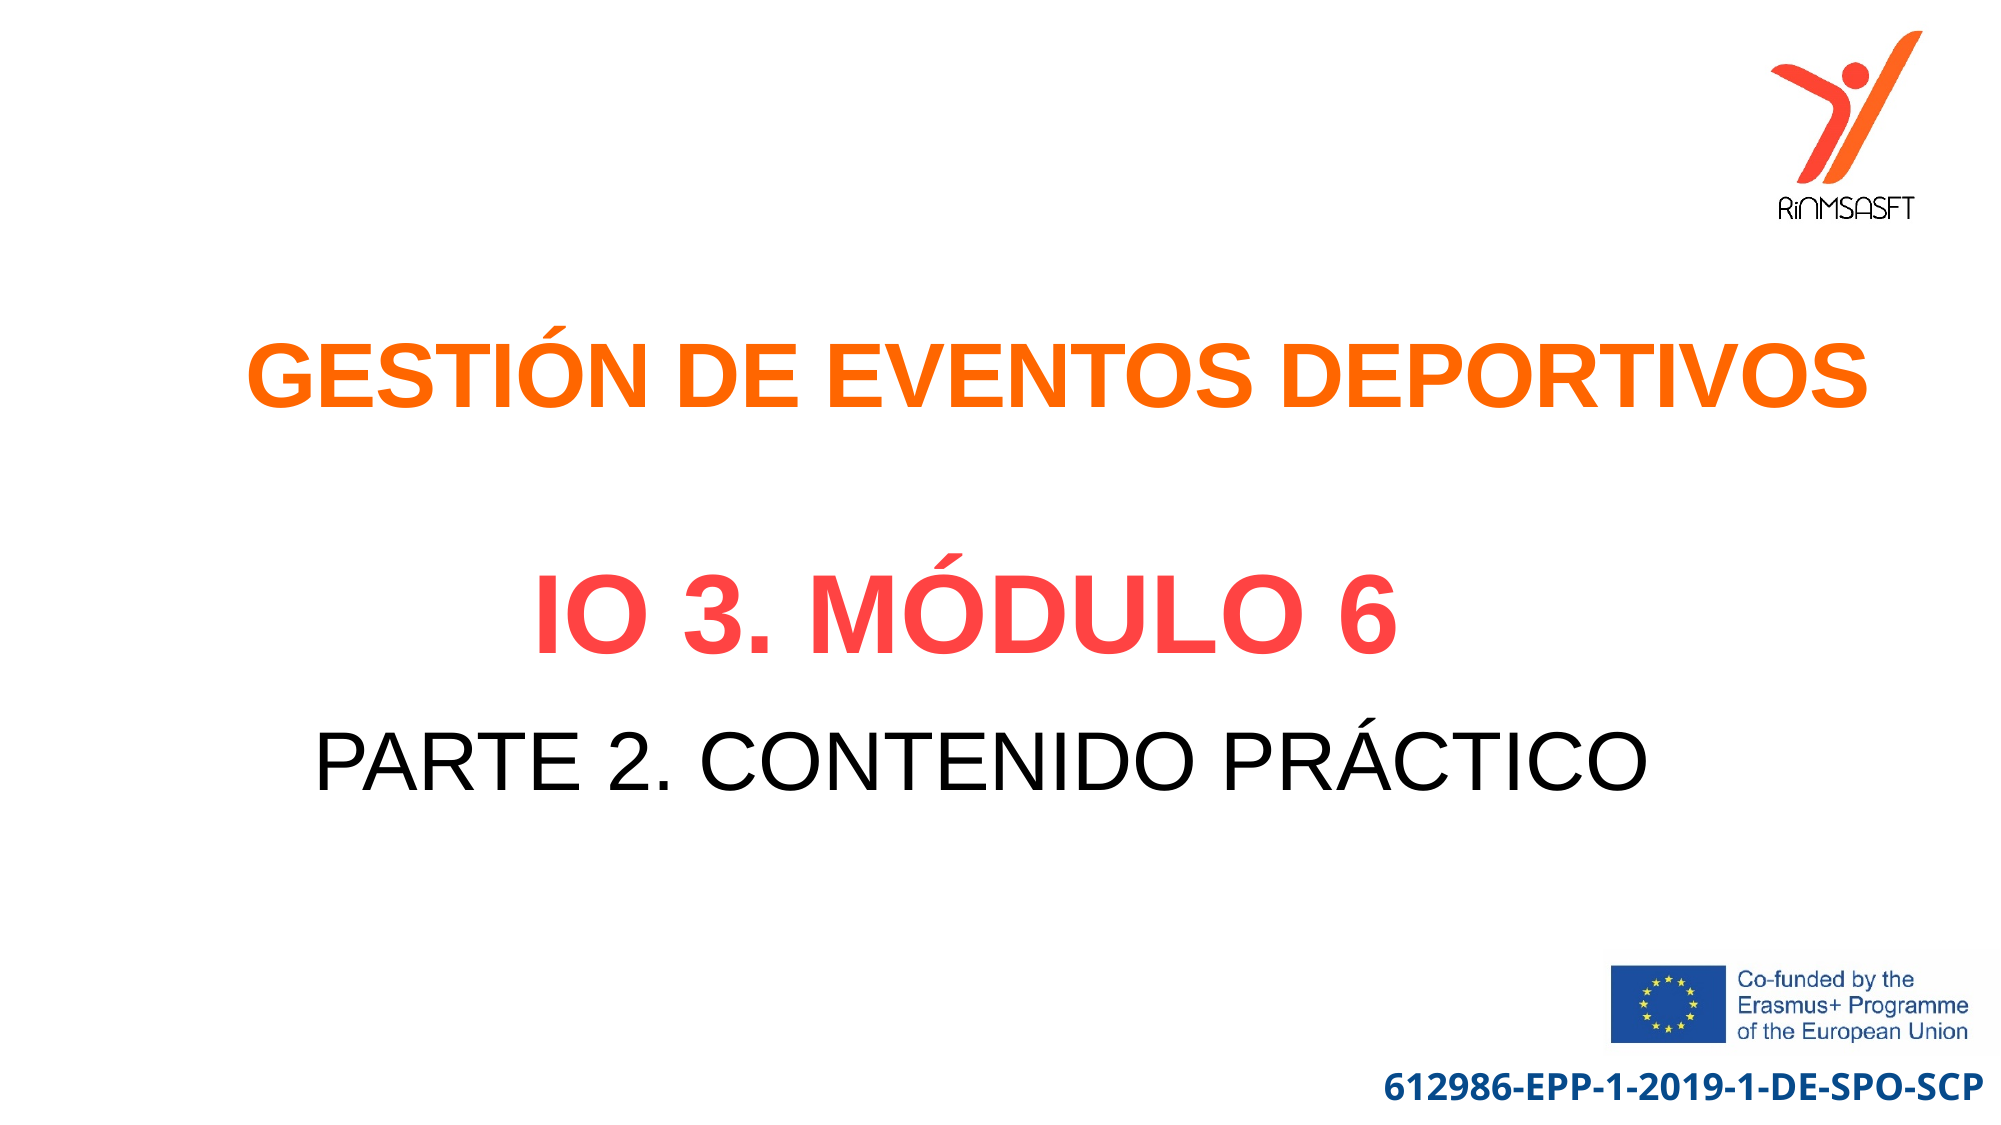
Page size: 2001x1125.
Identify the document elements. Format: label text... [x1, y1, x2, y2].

text_box GESTIÓN DE EVENTOS DEPORTIVOS [245, 265, 1896, 491]
picture [1699, 0, 1994, 294]
text_box 612986-EPP-1-2019-1-DE-SPO-SCP [1368, 1055, 2000, 1116]
text_box IO 3. MÓDULO 6 PARTE 2. CONTENIDO PRÁCTICO [118, 520, 1847, 1087]
picture [1603, 948, 2000, 1056]
